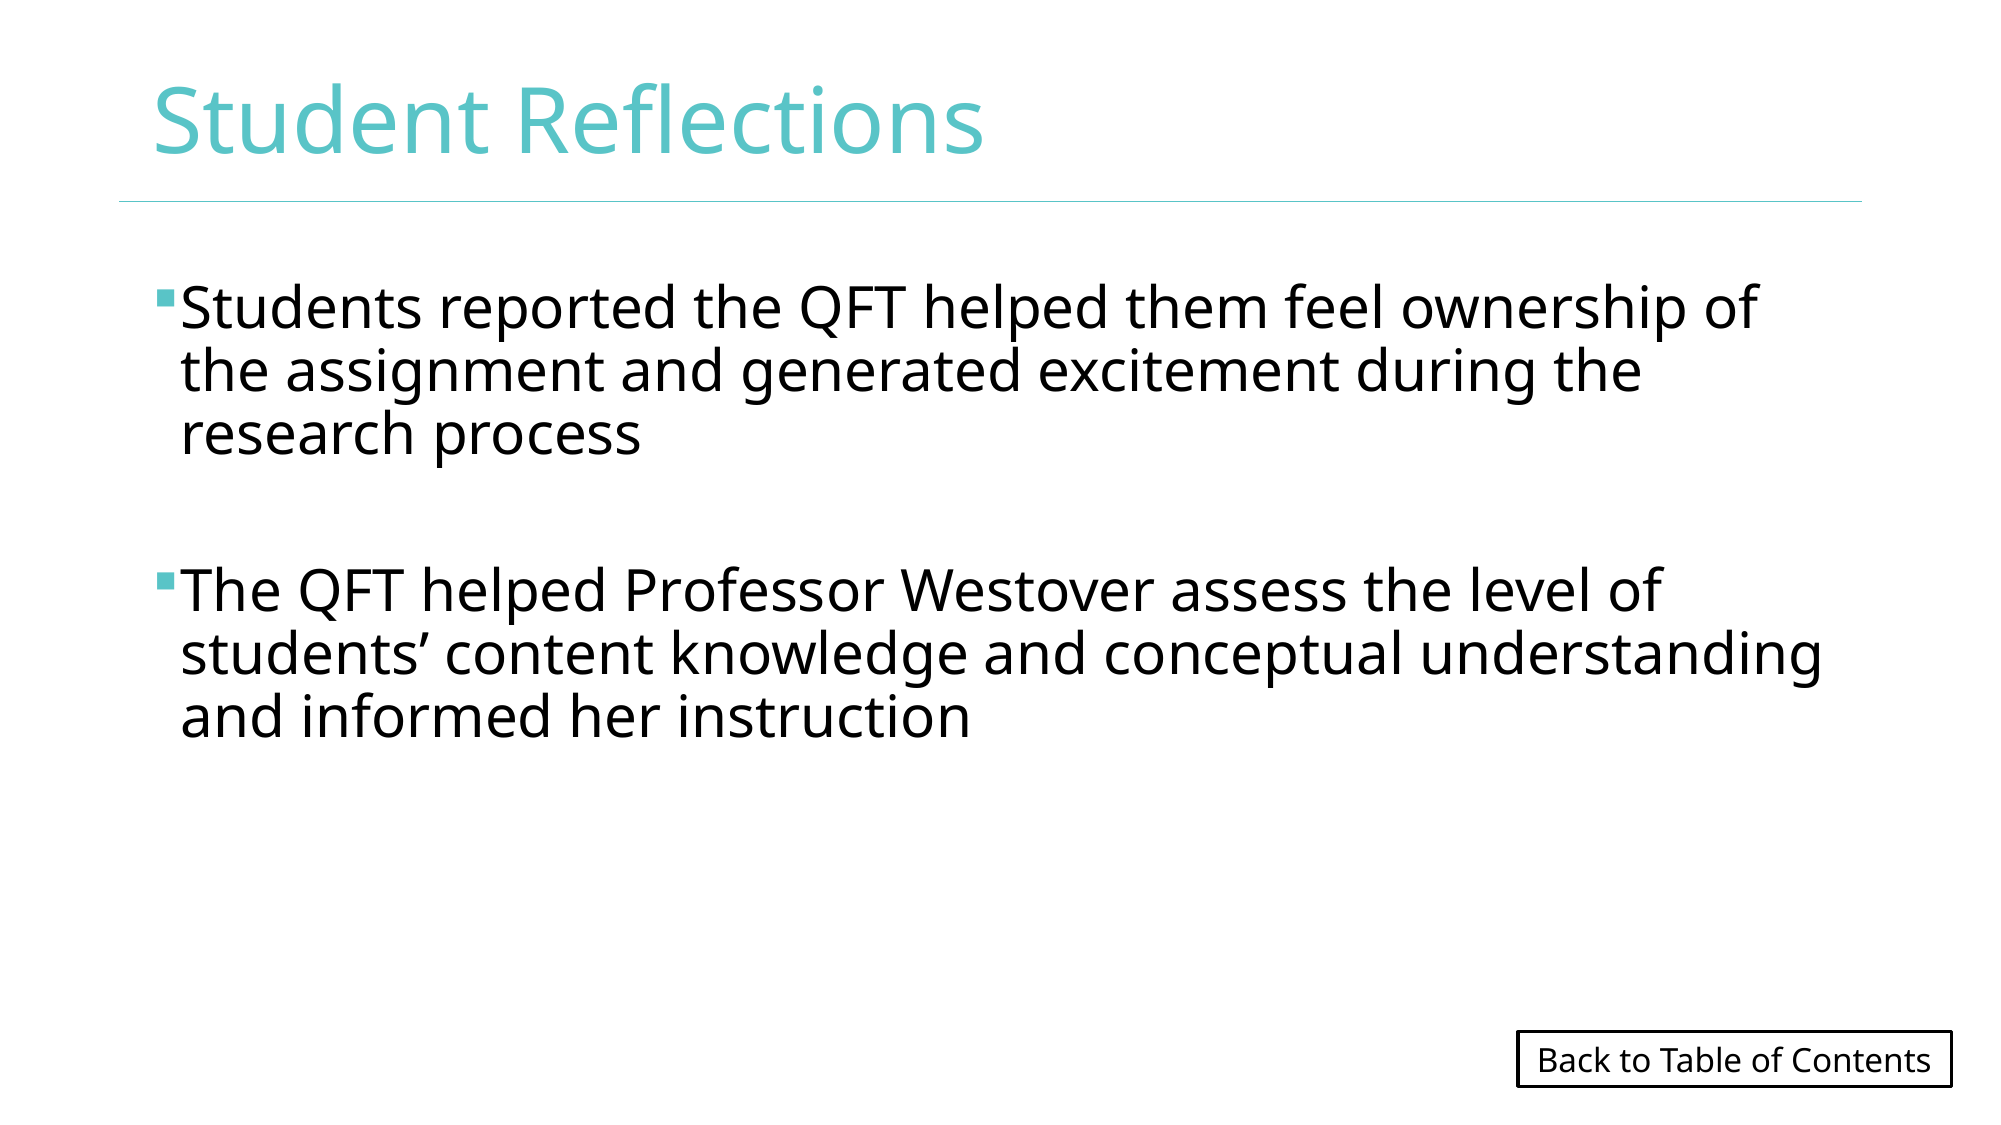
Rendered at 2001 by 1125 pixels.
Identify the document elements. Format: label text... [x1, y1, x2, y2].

text_box Back to Table of Contents [1517, 1031, 1952, 1087]
list Students reported the QFT helped them feel ownership of the assignment and generated excitement during the research process The QFT helped Professor Westover assess the level of students’ content knowledge and conceptual understanding and informed her instruction [137, 270, 1863, 768]
title Student Reflections [137, 15, 1863, 233]
